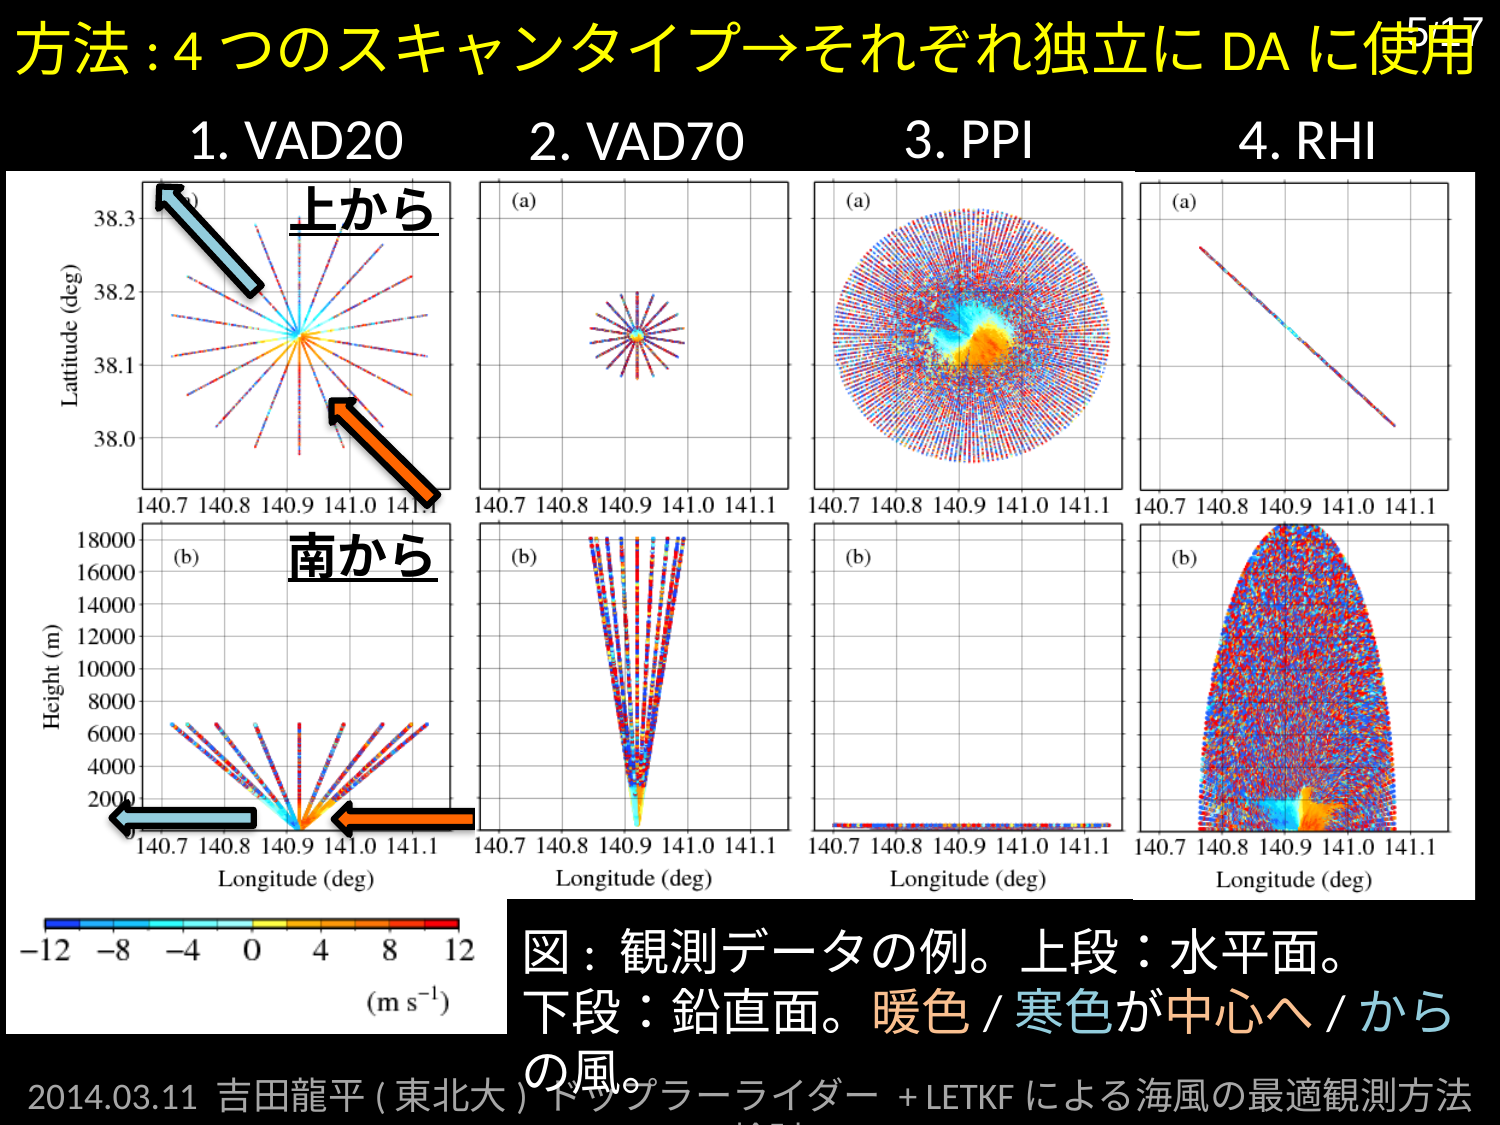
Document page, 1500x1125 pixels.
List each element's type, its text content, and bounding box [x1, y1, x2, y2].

text_box 1. VAD20 [147, 93, 444, 169]
text_box 方法: 4つのスキャンタイプ→それぞれ独立にDAに使用 [0, 4, 1500, 90]
text_box 図: 観測データの例。上段：水平面。 下段：鉛直面。暖色/寒色が中心へ/からの風。 [506, 913, 1499, 1109]
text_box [475, 92, 1476, 901]
picture [5, 171, 507, 1035]
